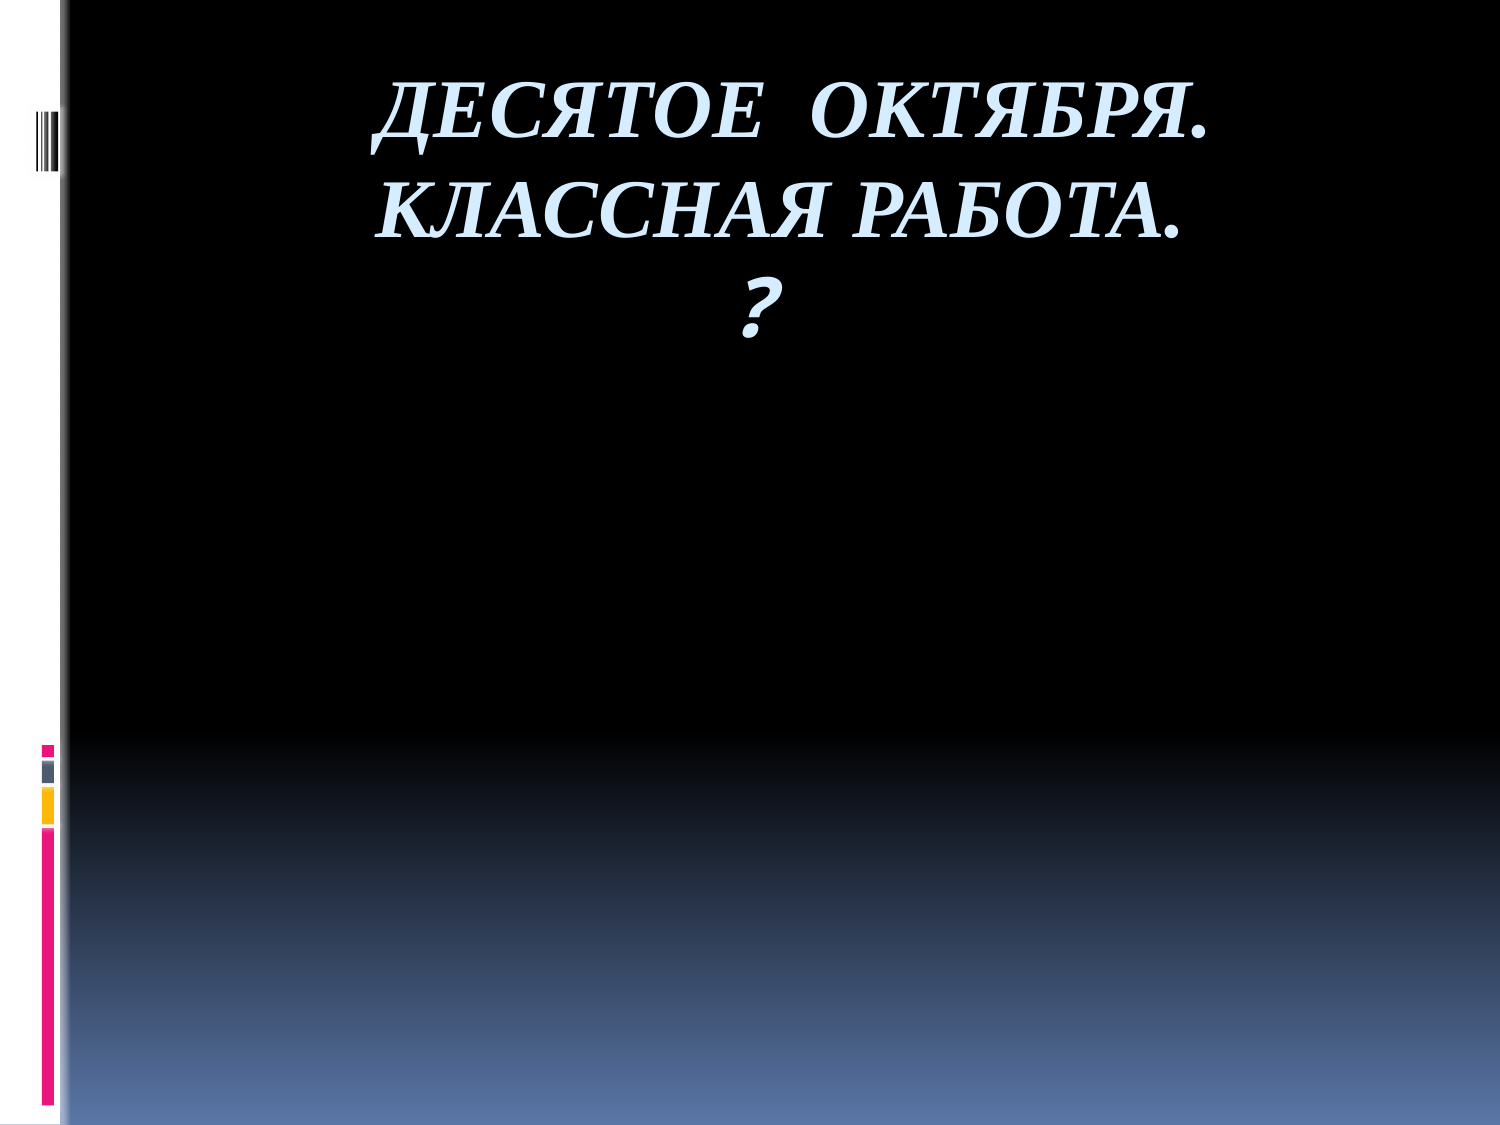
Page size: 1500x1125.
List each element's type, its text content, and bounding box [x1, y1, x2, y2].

title Десятое октябрЯ. Классная работа. ? [112, 46, 1388, 469]
